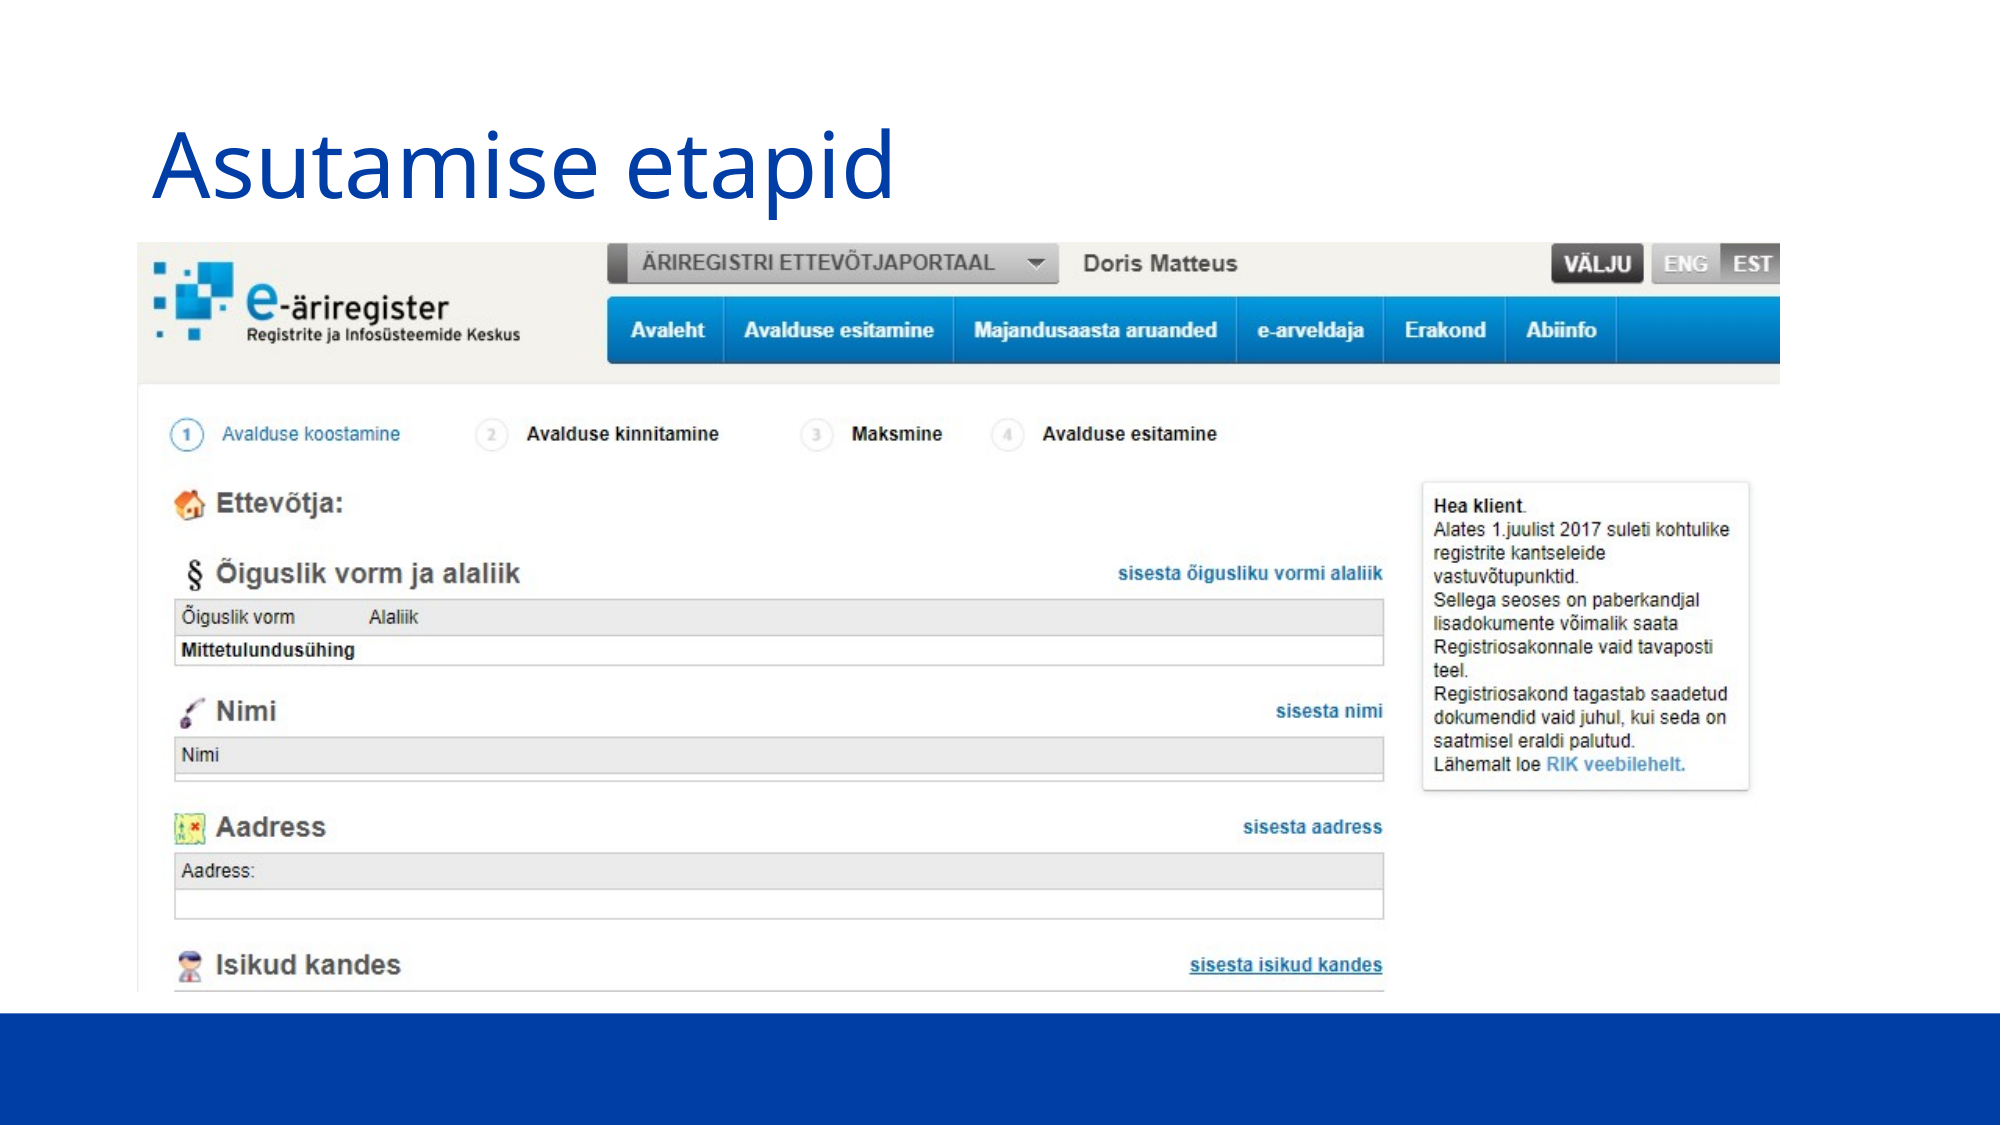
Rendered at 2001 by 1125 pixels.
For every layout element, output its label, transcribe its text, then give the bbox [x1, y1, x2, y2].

title Asutamise etapid [137, 59, 1863, 278]
footer [0, 1013, 2000, 1125]
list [137, 242, 1780, 992]
